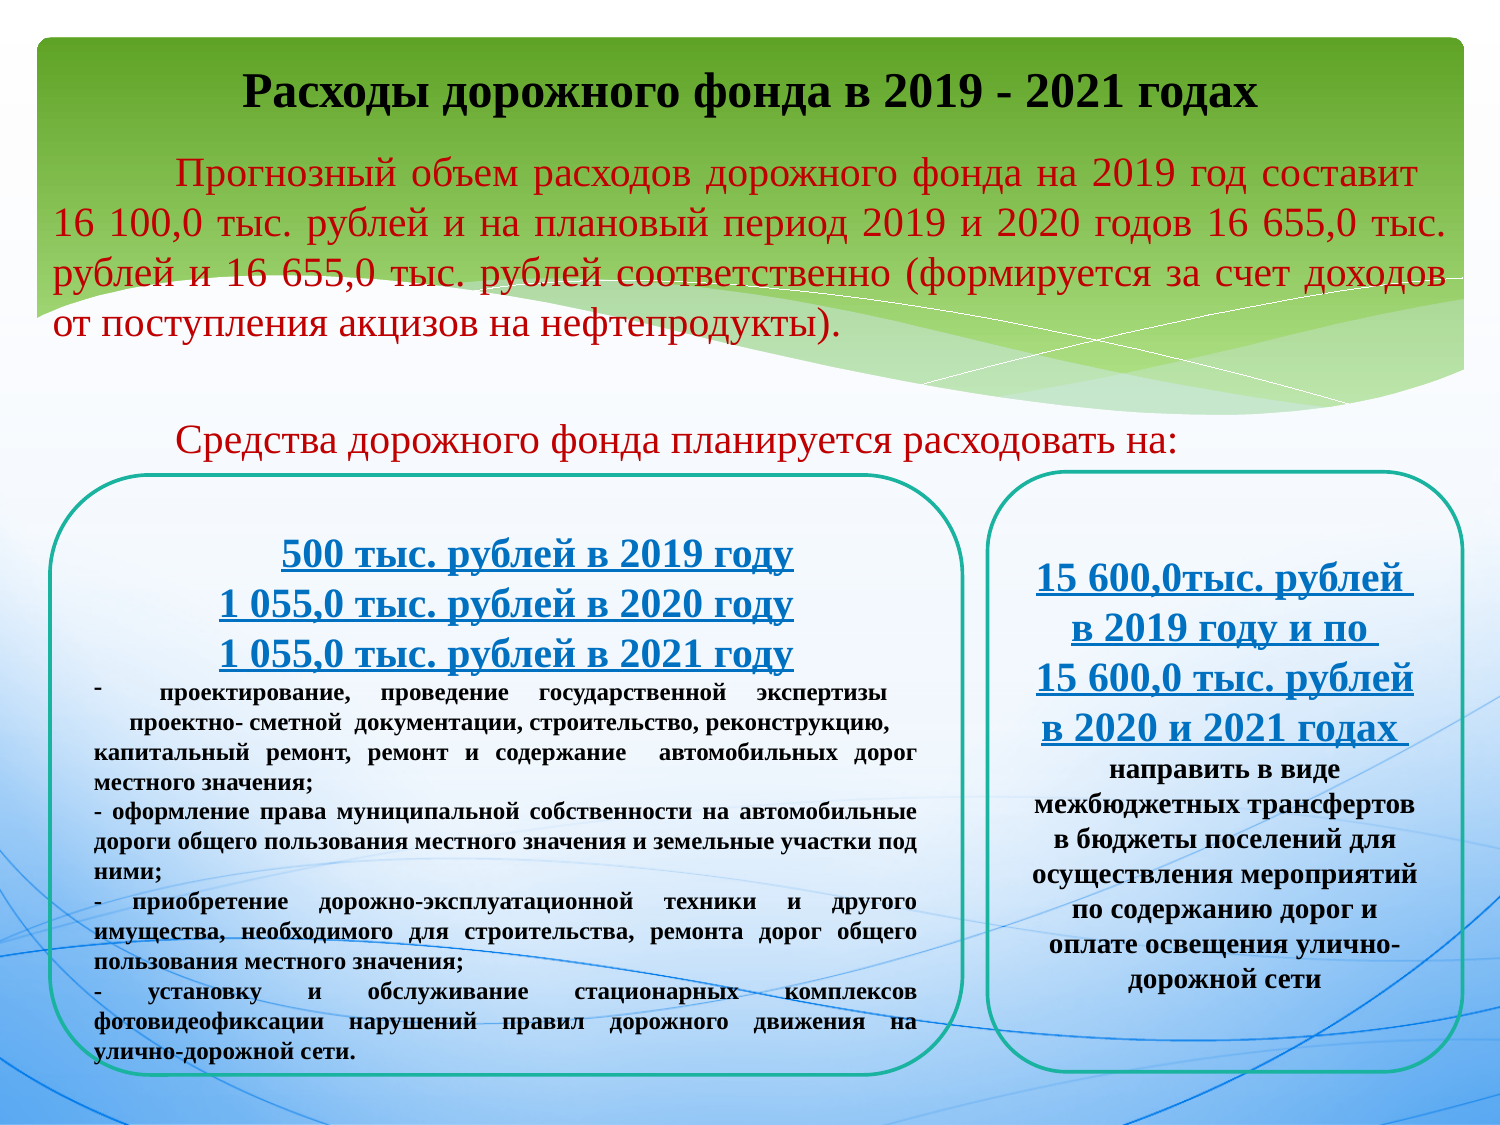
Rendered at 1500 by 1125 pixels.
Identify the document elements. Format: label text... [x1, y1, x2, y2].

text_box 15 600,0тыс. рублей в 2019 году и по 15 600,0 тыс. рублей в 2020 и 2021 годах направить в виде межбюджетных трансфертов в бюджеты поселений для осуществления мероприятий по содержанию дорог и оплате освещения улично-дорожной сети [985, 469, 1465, 1074]
title Расходы дорожного фонда в 2019 - 2021 годах [37, 37, 1463, 138]
text_box 500 тыс. рублей в 2019 году 1 055,0 тыс. рублей в 2020 году 1 055,0 тыс. рублей в 2021 году проектирование, проведение государственной экспертизы проектно- сметной документации, строительство, реконструкцию, капитальный ремонт, ремонт и содержание автомобильных дорог местного значения; - оформление права муниципальной собственности на автомобильные дороги общего пользования местного значения и земельные участки под ними; - приобретение дорожно-эксплуатационной техники и другого имущества, необходимого для строительства, ремонта дорог общего пользования местного значения; - установку и обслуживание стационарных комплексов фотовидеофиксации нарушений правил дорожного движения на улично-дорожной сети. [48, 473, 965, 1077]
list Прогнозный объем расходов дорожного фонда на 2019 год составит 16 100,0 тыс. рублей и на плановый период 2019 и 2020 годов 16 655,0 тыс. рублей и 16 655,0 тыс. рублей соответственно (формируется за счет доходов от поступления акцизов на нефтепродукты). Средства дорожного фонда планируется расходовать на: [37, 138, 1463, 1100]
